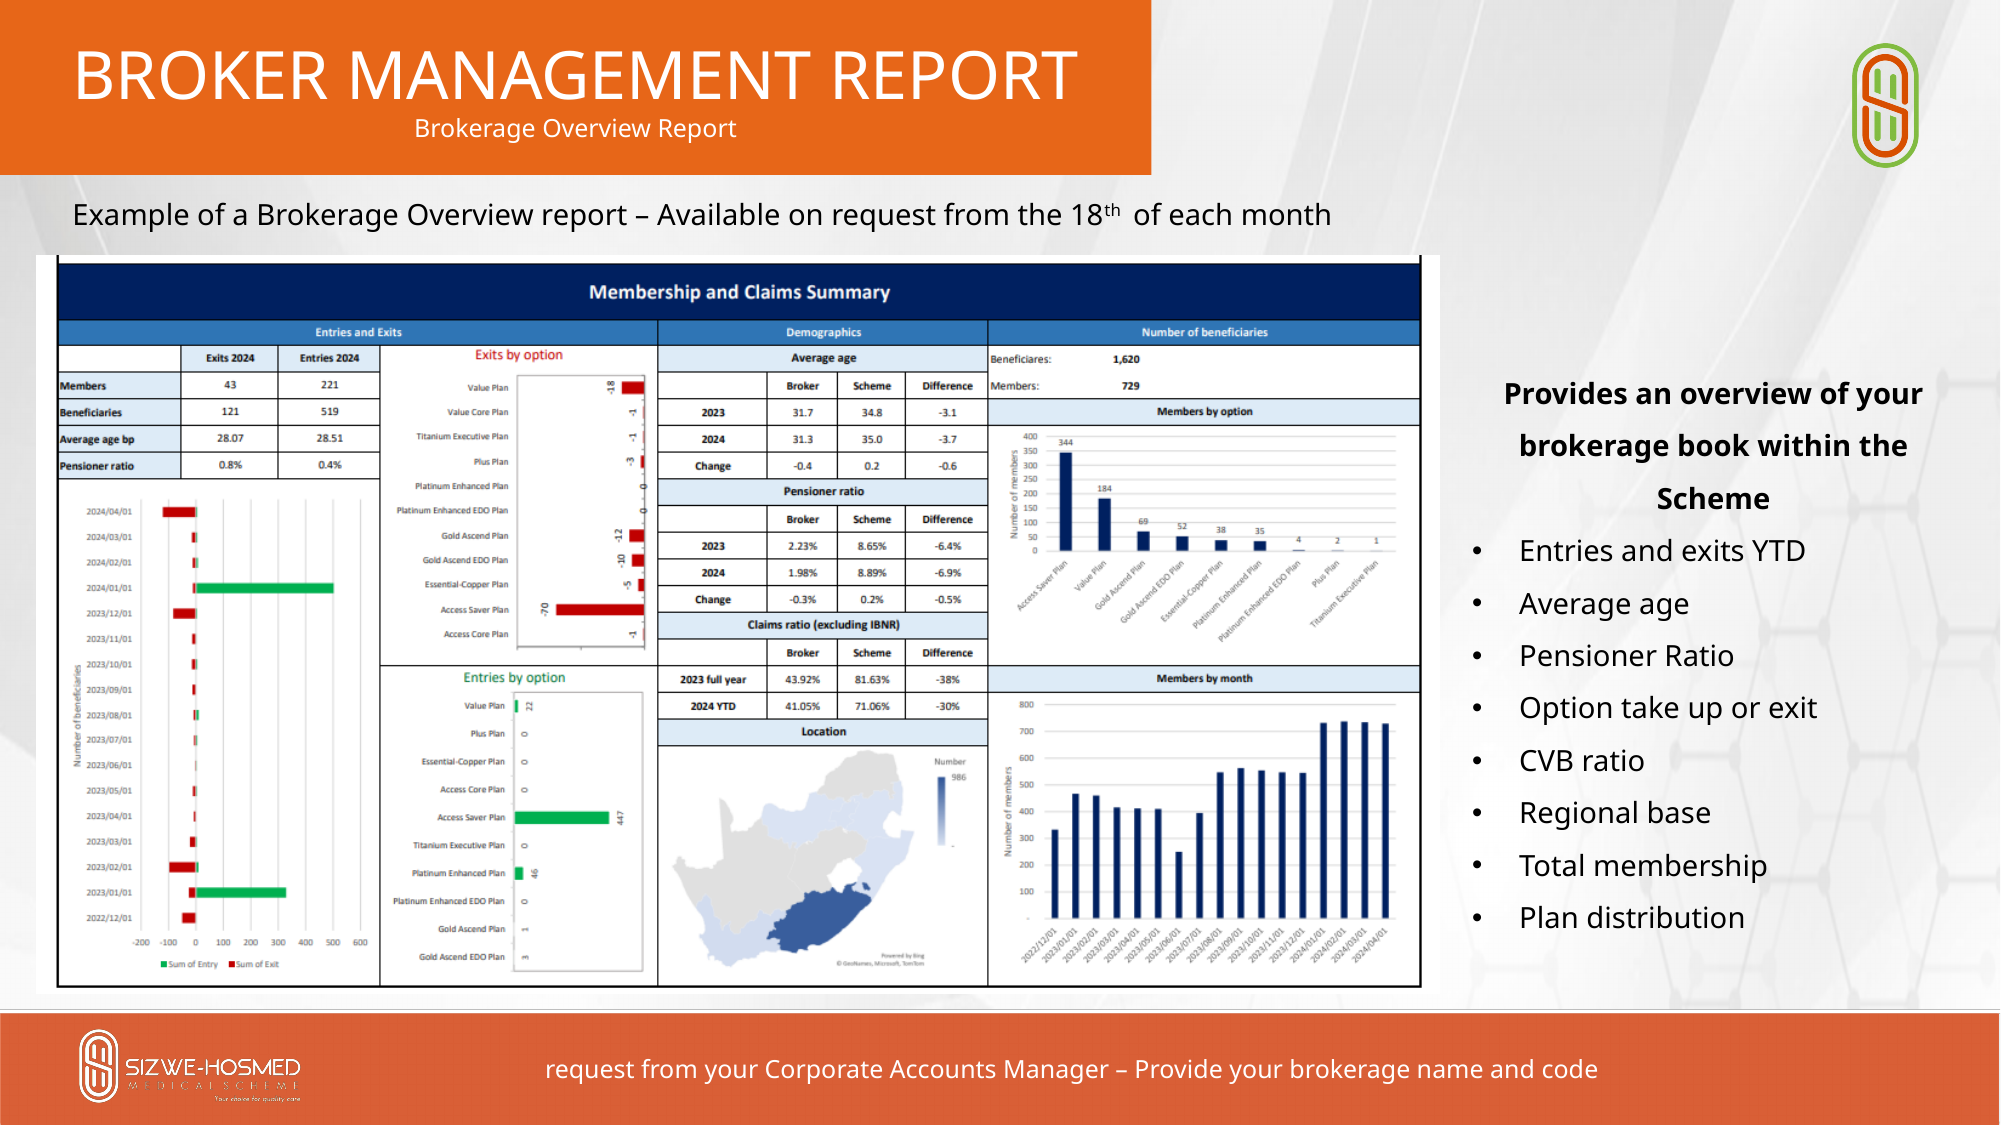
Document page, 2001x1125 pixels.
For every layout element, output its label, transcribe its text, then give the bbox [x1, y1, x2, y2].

text_box Example of a Brokerage Overview report – Available on request from the 18th of each month [57, 188, 1369, 239]
text_box BROKER MANAGEMENT REPORT Brokerage Overview Report [0, 0, 1152, 175]
picture [2, 1014, 1998, 1125]
text_box request from your Corporate Accounts Manager – Provide your brokerage name and code [530, 1046, 1714, 1092]
picture [0, 0, 2001, 1125]
text_box Provides an overview of your brokerage book within the Scheme Entries and exits YTD Average age Pensioner Ratio Option take up or exit CVB ratio Regional base Total membership Plan distribution [1457, 350, 1970, 942]
